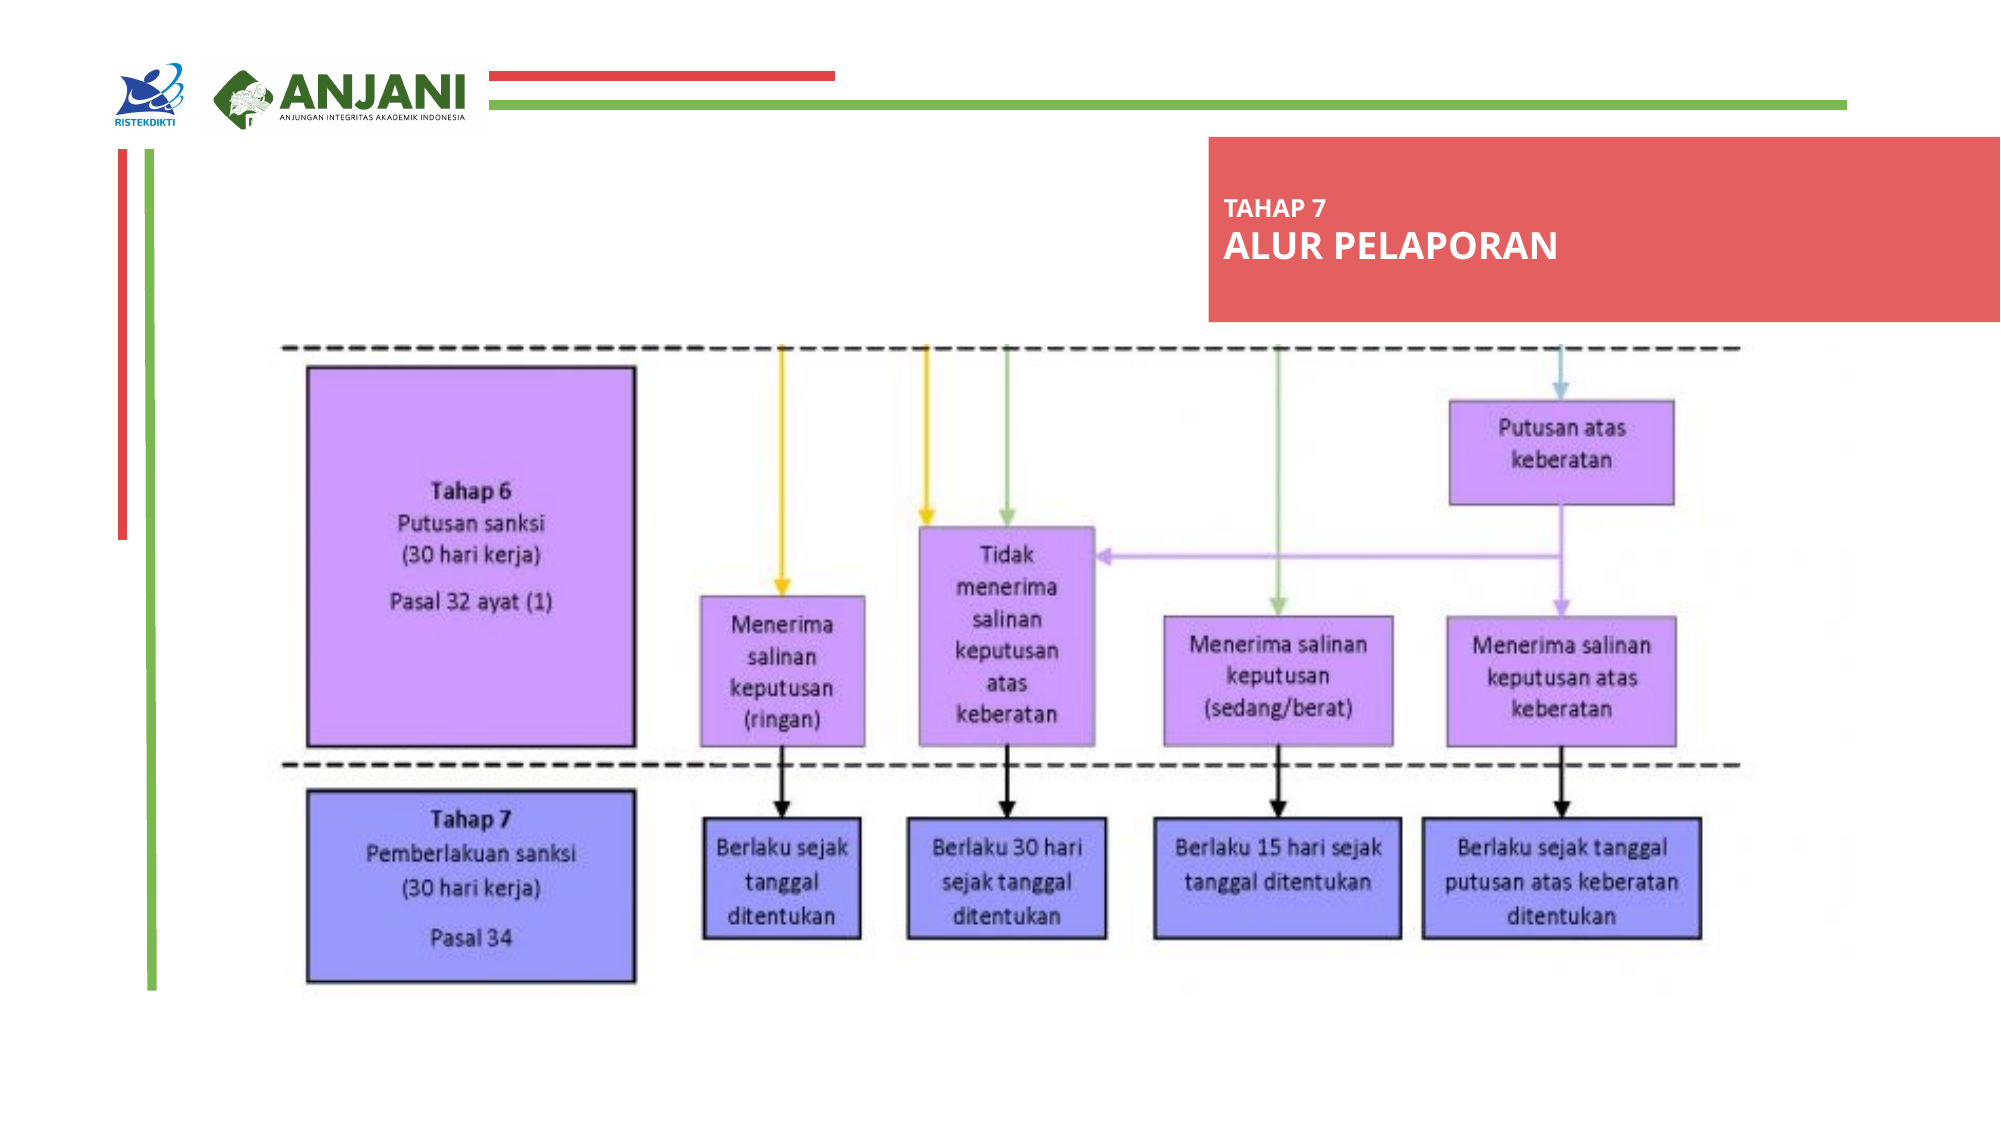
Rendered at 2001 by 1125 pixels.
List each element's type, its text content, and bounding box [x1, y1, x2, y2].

text_box [93, 42, 199, 151]
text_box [148, 96, 152, 991]
picture [199, 55, 489, 137]
text_box TAHAP 7 ALUR PELAPORAN [1208, 136, 2000, 323]
picture [184, 344, 1855, 1002]
